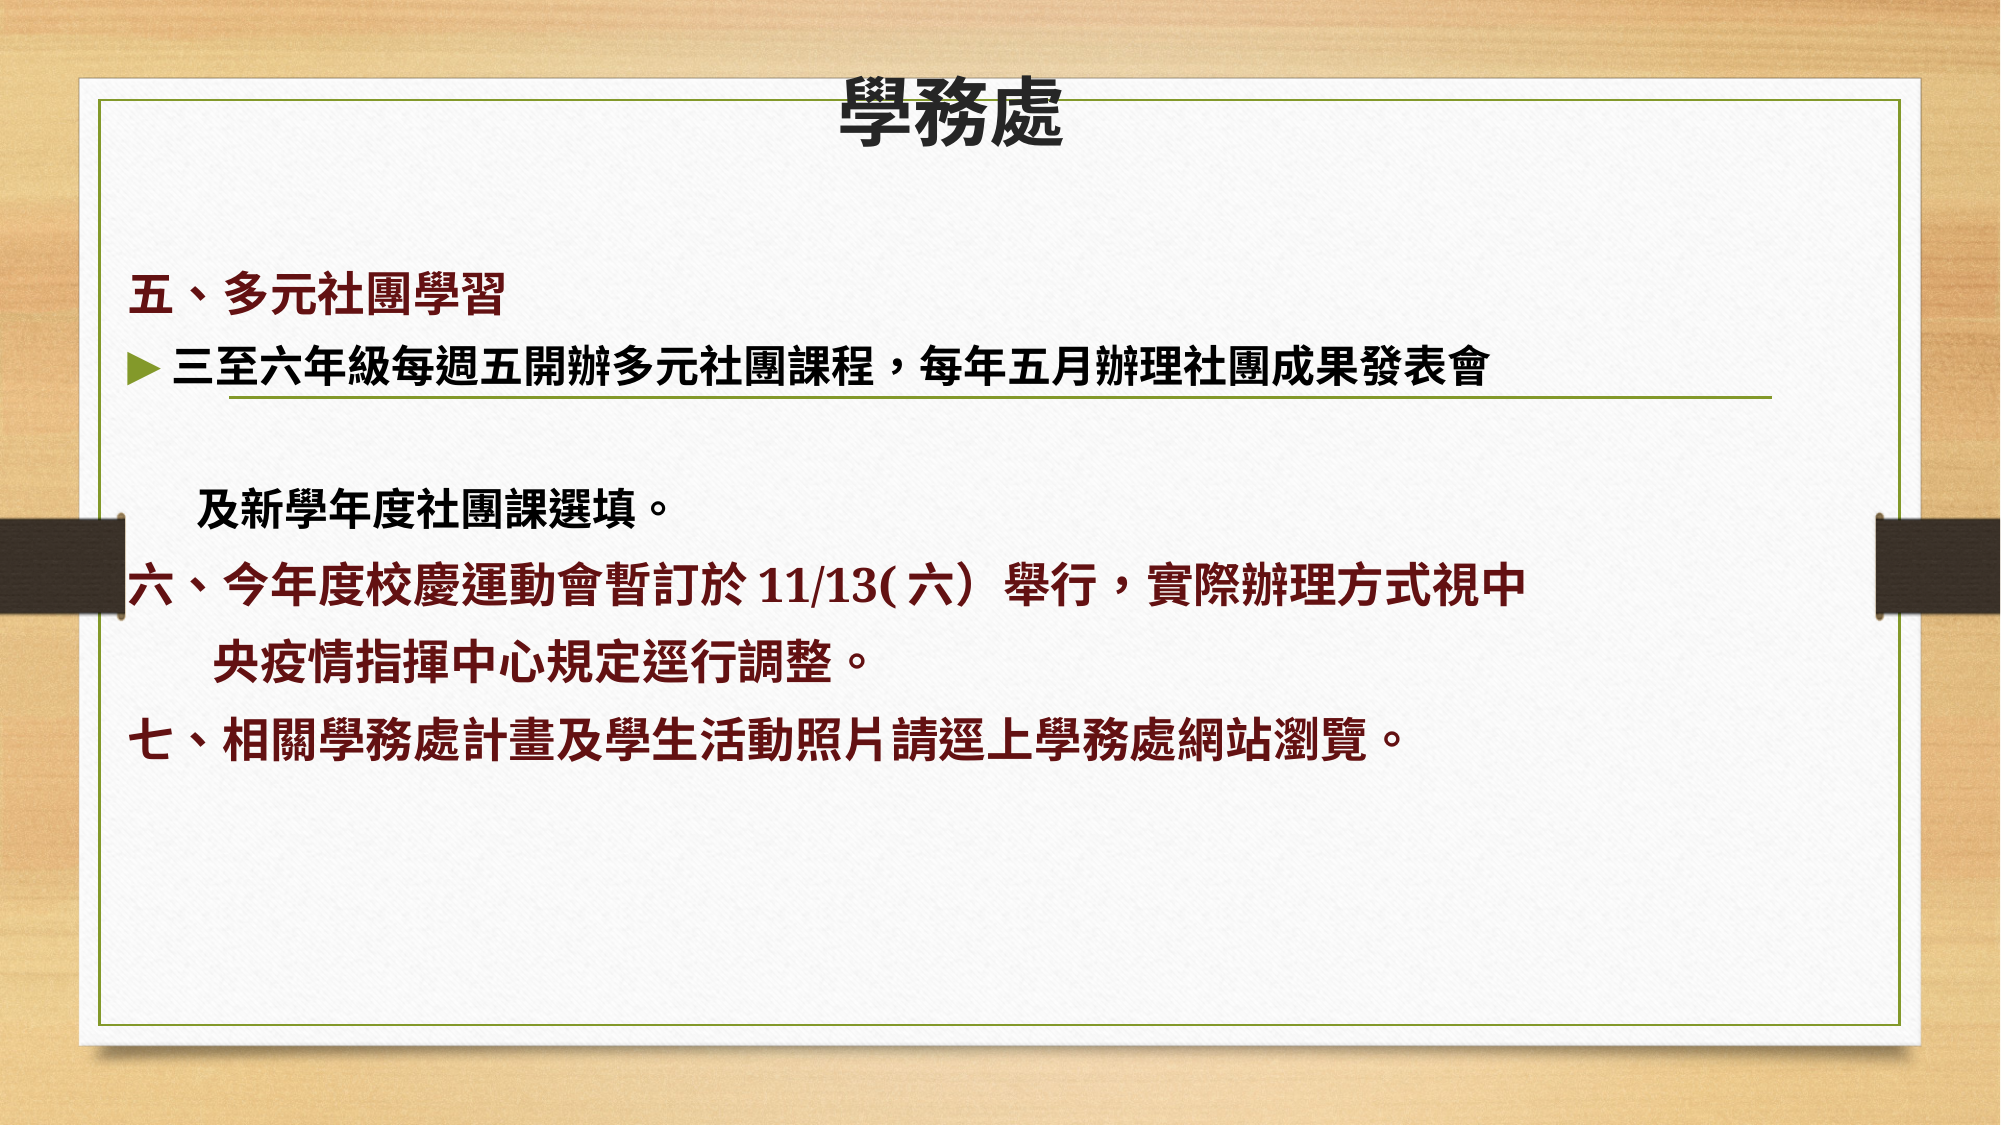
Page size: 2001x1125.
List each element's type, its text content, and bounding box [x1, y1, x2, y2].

title 學務處 [822, 55, 1107, 164]
list 五、多元社團學習 三至六年級每週五開辦多元社團課程，每年五月辦理社團成果發表會 及新學年度社團課選填。 六、今年度校慶運動會暫訂於11/13(六）舉行，實際辦理方式視中 央疫情指揮中心規定逕行調整。 七、相關學務處計畫及學生活動照片請逕上學務處網站瀏覽。 [112, 210, 1730, 778]
picture [0, 0, 2001, 1125]
